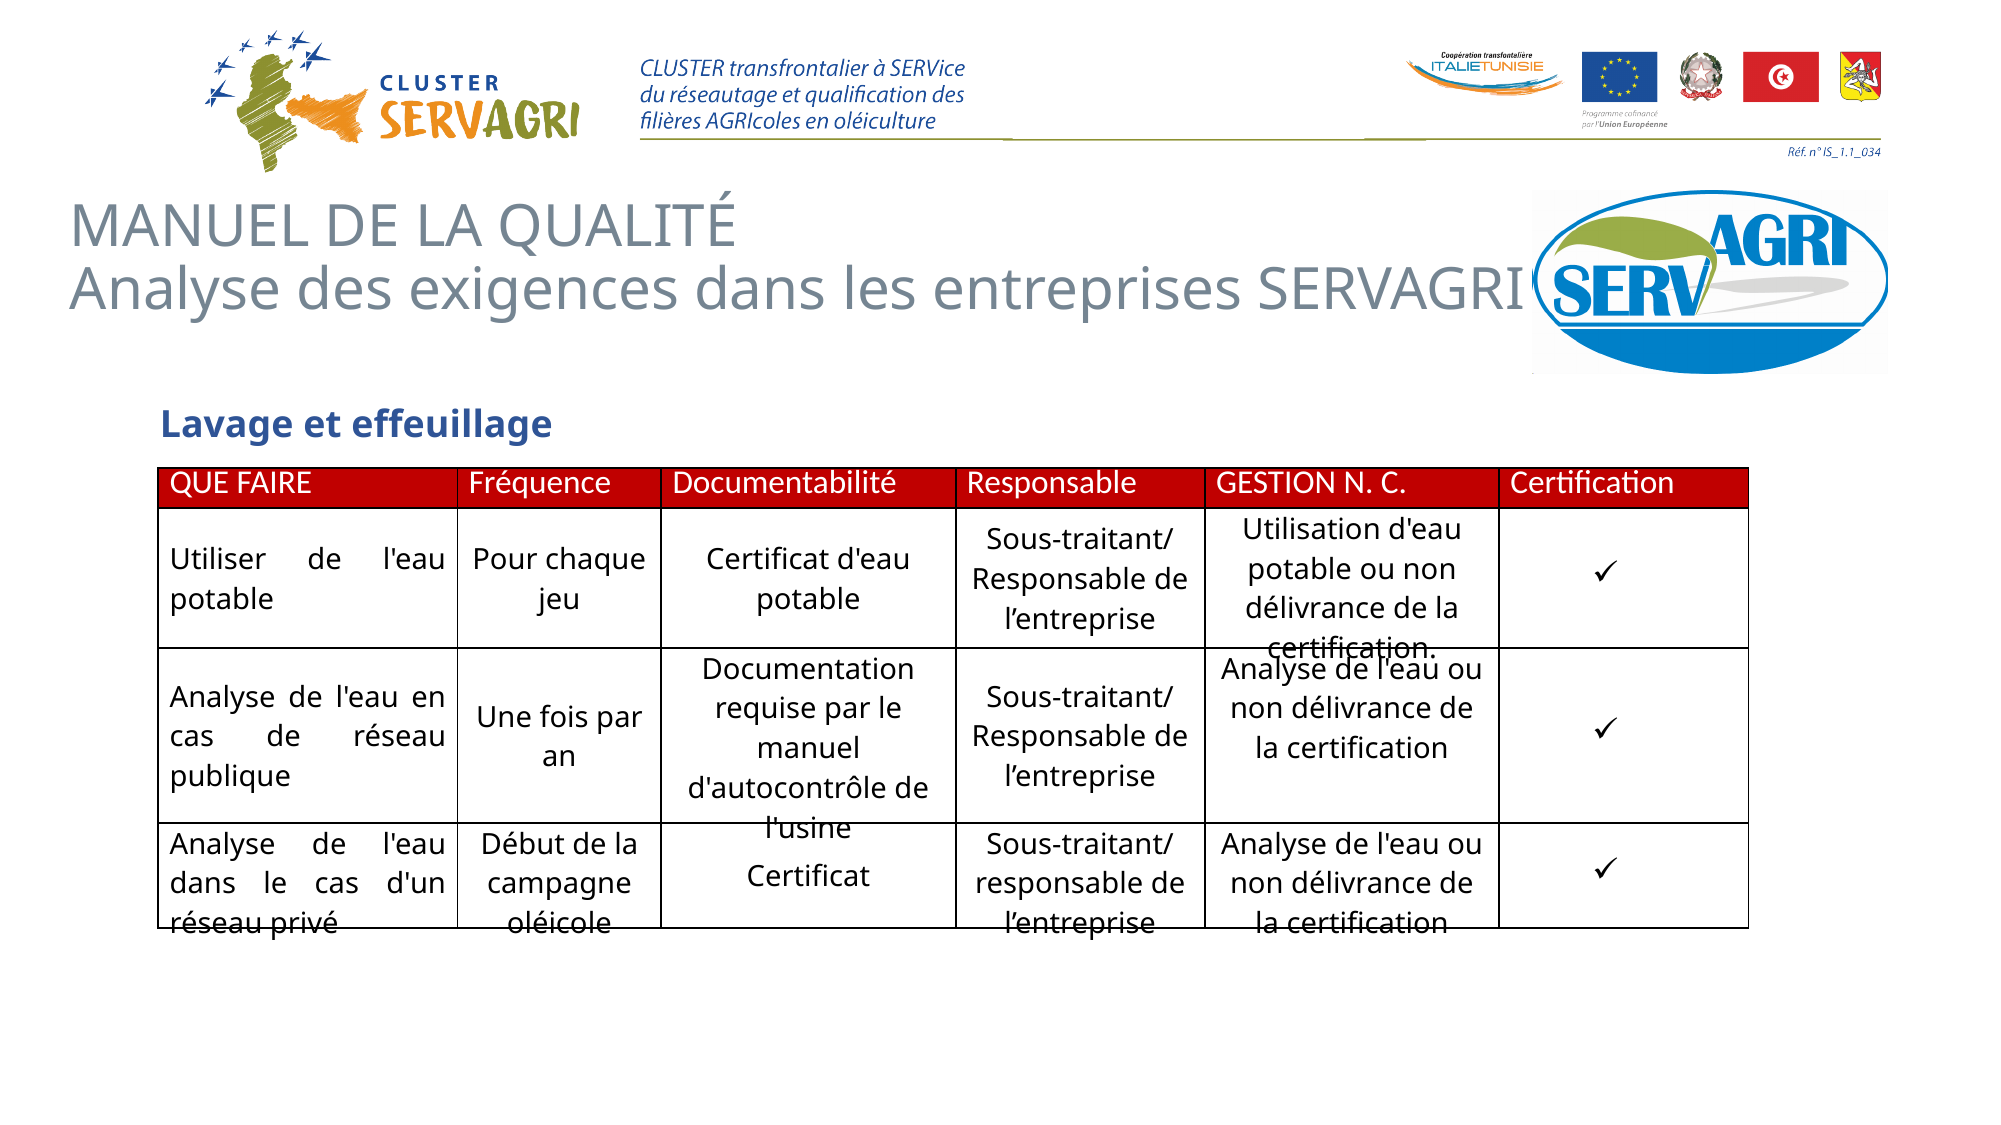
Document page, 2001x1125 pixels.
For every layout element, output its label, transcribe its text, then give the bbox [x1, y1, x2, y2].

table_cell Utilisation d'eau potable ou non délivrance de la certification. [1206, 509, 1498, 647]
table_cell [1500, 824, 1748, 927]
table_header Responsable [957, 469, 1204, 507]
text_box MANUEL DE LA QUALITÉ Analyse des exigences dans les entreprises SERVAGRI [70, 95, 1715, 422]
table_header Fréquence [458, 469, 660, 507]
table_cell Certificat d'eau potable [662, 509, 955, 647]
table_cell Sous-traitant/ Responsable de l’entreprise [957, 509, 1204, 647]
table_cell Sous-traitant/ Responsable de l’entreprise [957, 649, 1204, 822]
table_header Certification [1500, 469, 1748, 507]
table_cell Analyse de l'eau dans le cas d'un réseau privé [159, 824, 457, 927]
table_cell Sous-traitant/ responsable de l’entreprise [957, 824, 1204, 927]
table_cell Analyse de l'eau en cas de réseau publique [159, 649, 457, 822]
table_cell Utiliser de l'eau potable [159, 509, 457, 647]
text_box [204, 29, 1930, 173]
picture [1532, 190, 1888, 375]
table_cell Analyse de l'eau ou non délivrance de la certification [1206, 824, 1498, 927]
table_cell Pour chaque jeu [458, 509, 660, 647]
table_header QUE FAIRE [159, 469, 457, 507]
text_box Lavage et effeuillage [70, 422, 1070, 452]
table_cell [1500, 649, 1748, 822]
table_header GESTION N. C. [1206, 469, 1498, 507]
table_cell Documentation requise par le manuel d'autocontrôle de l'usine [662, 649, 955, 822]
table_cell Certificat [662, 824, 955, 927]
table_cell Analyse de l'eau ou non délivrance de la certification [1206, 649, 1498, 822]
table_cell Début de la campagne oléicole [458, 824, 660, 927]
table_header Documentabilité [662, 469, 955, 507]
table_cell Une fois par an [458, 649, 660, 822]
table_cell [1500, 509, 1748, 647]
